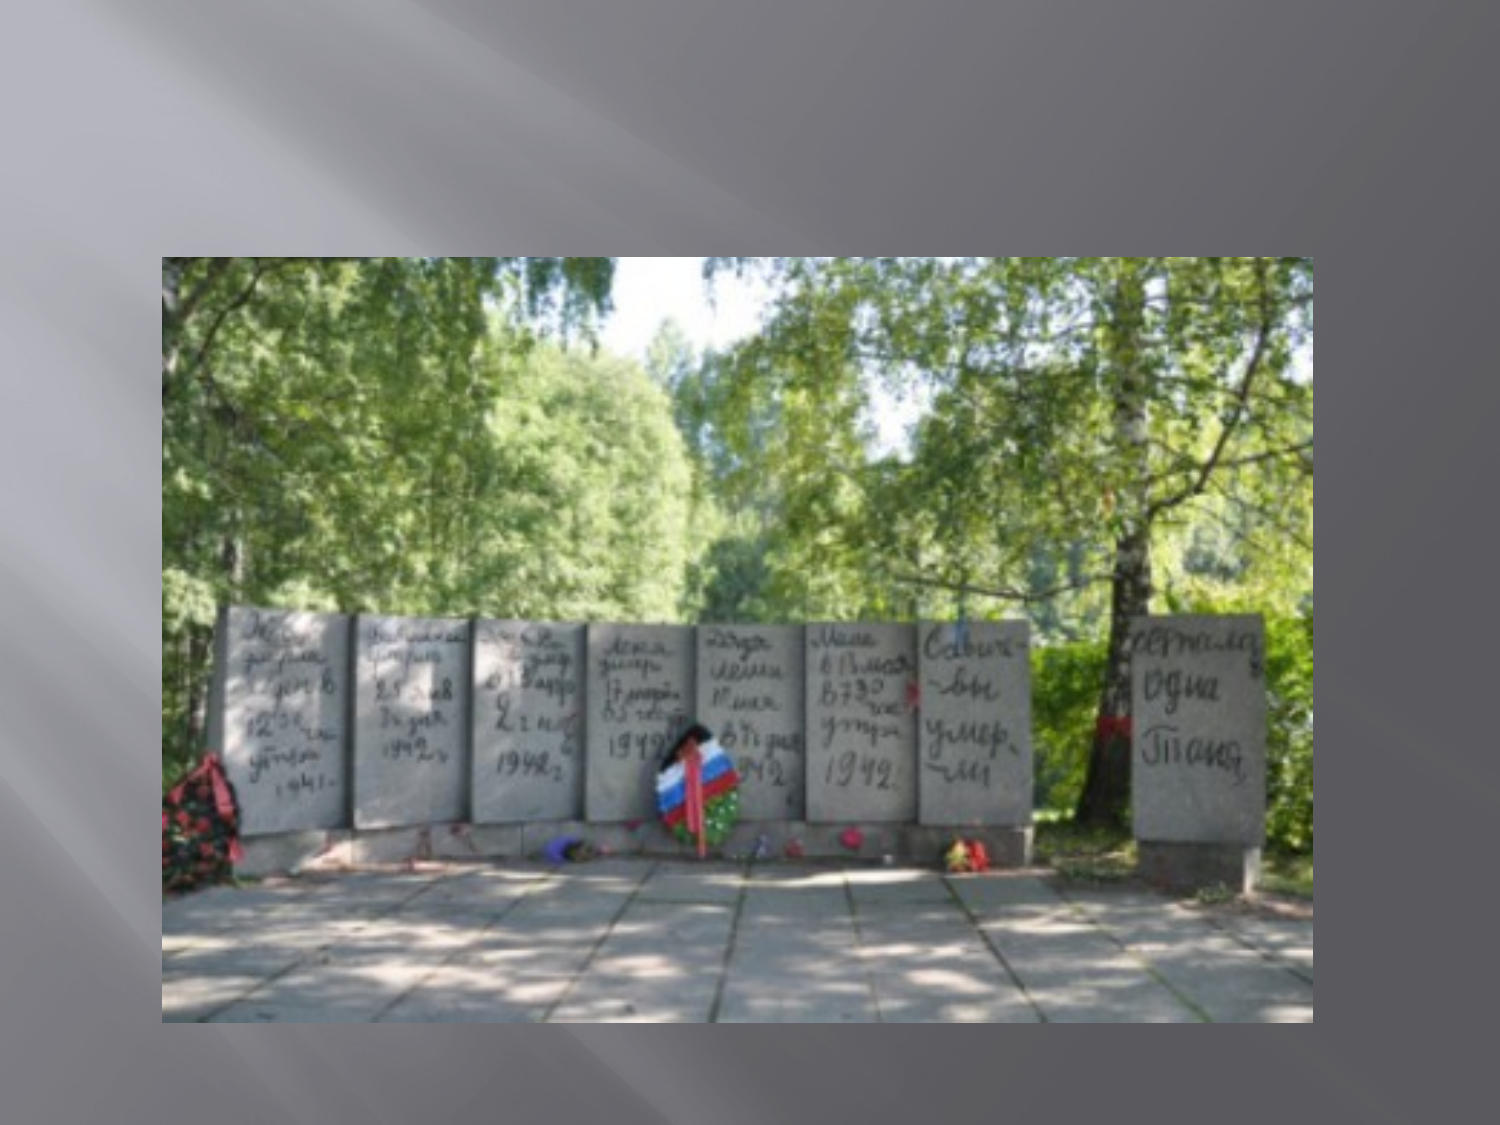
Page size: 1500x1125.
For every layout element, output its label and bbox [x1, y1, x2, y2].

list [161, 257, 1313, 1023]
